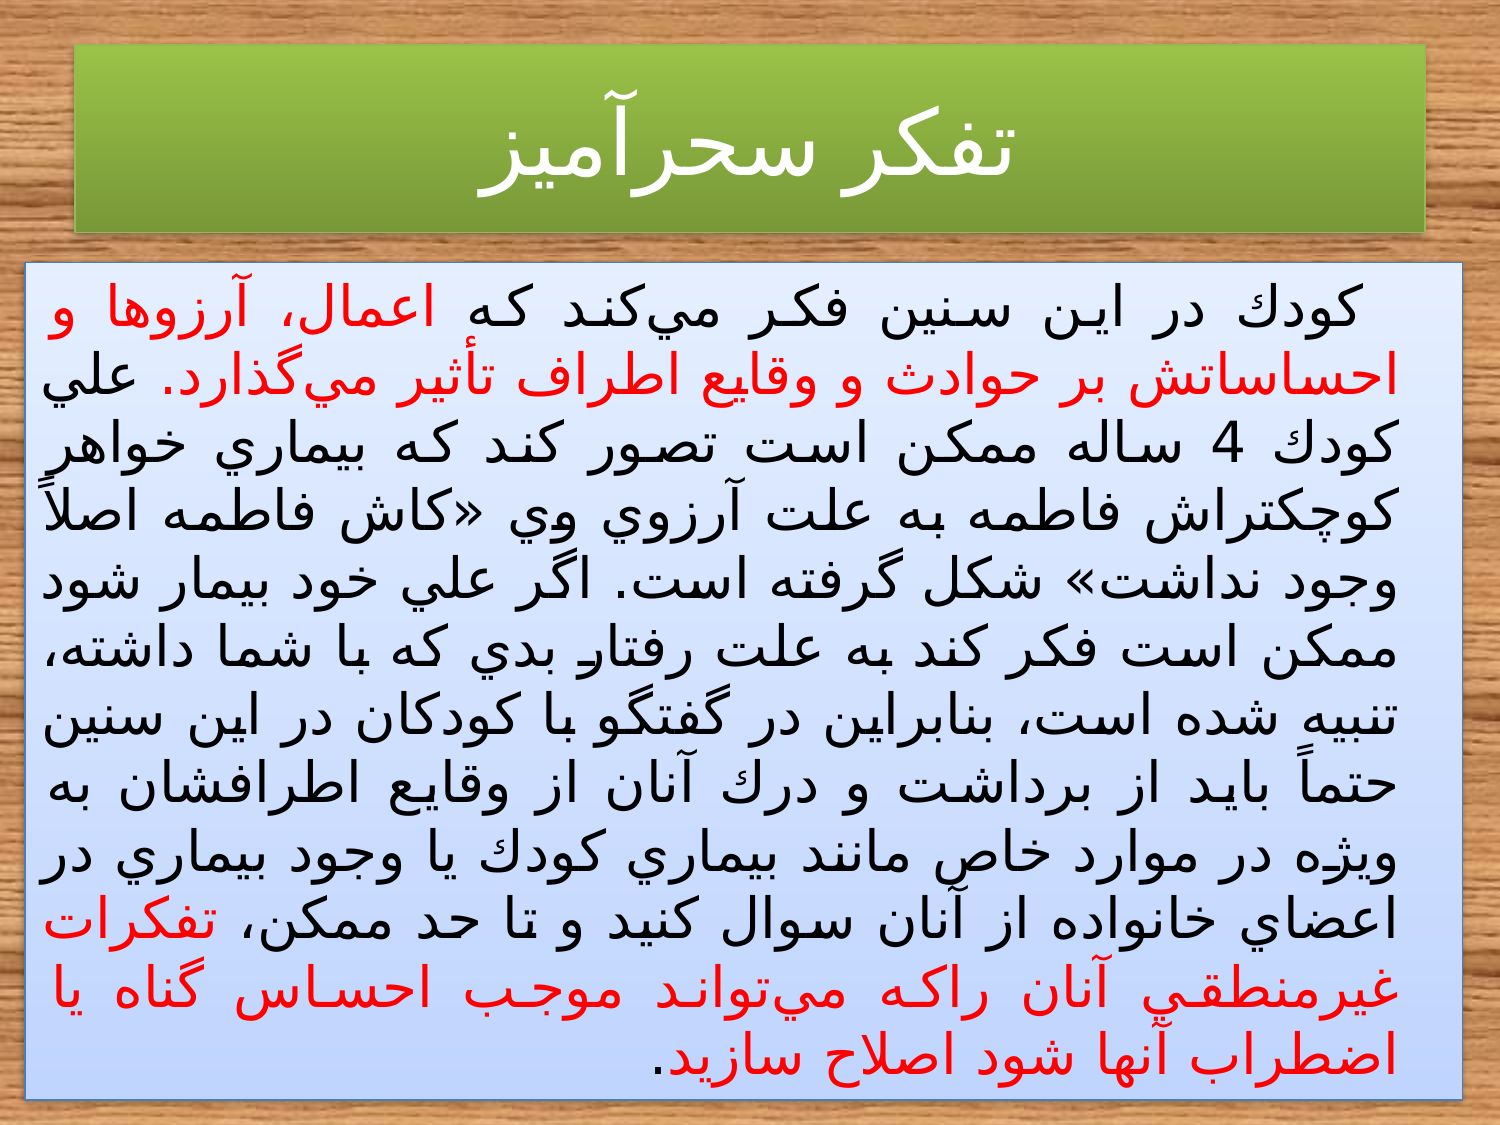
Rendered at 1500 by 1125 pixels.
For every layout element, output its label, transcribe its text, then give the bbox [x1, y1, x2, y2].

list كودك در اين سنين فكر مي‌‌كند كه اعمال، آرزوها و احساساتش بر حوادث و وقايع اطراف تأثير مي‌‌گذارد. علي كودك 4 ساله ممكن است تصور كند كه بيماري خواهر كوچكتراش فاطمه به علت آرزوي وي «كاش فاطمه اصلاً وجود نداشت» شكل گرفته است. اگر علي خود بیمار شود ممكن است فكر كند به علت رفتار بدي كه با شما داشته، تنبيه شده است، بنابراين در گفتگو با كودكان در اين سنين حتماً بايد از برداشت و درك آنان از وقايع اطرافشان به ويژه در موارد خاص مانند بيماري كودك يا وجود بيماري در اعضاي خانواده از آنان سوال كنيد و تا حد ممكن، تفكرات غيرمنطقي آنان راكه مي‌‌تواند موجب احساس گناه يا اضطراب آنها شود اصلاح سازید. [24, 262, 1463, 1101]
title تفكر سحرآميز [74, 44, 1426, 233]
picture [0, 0, 1500, 1125]
